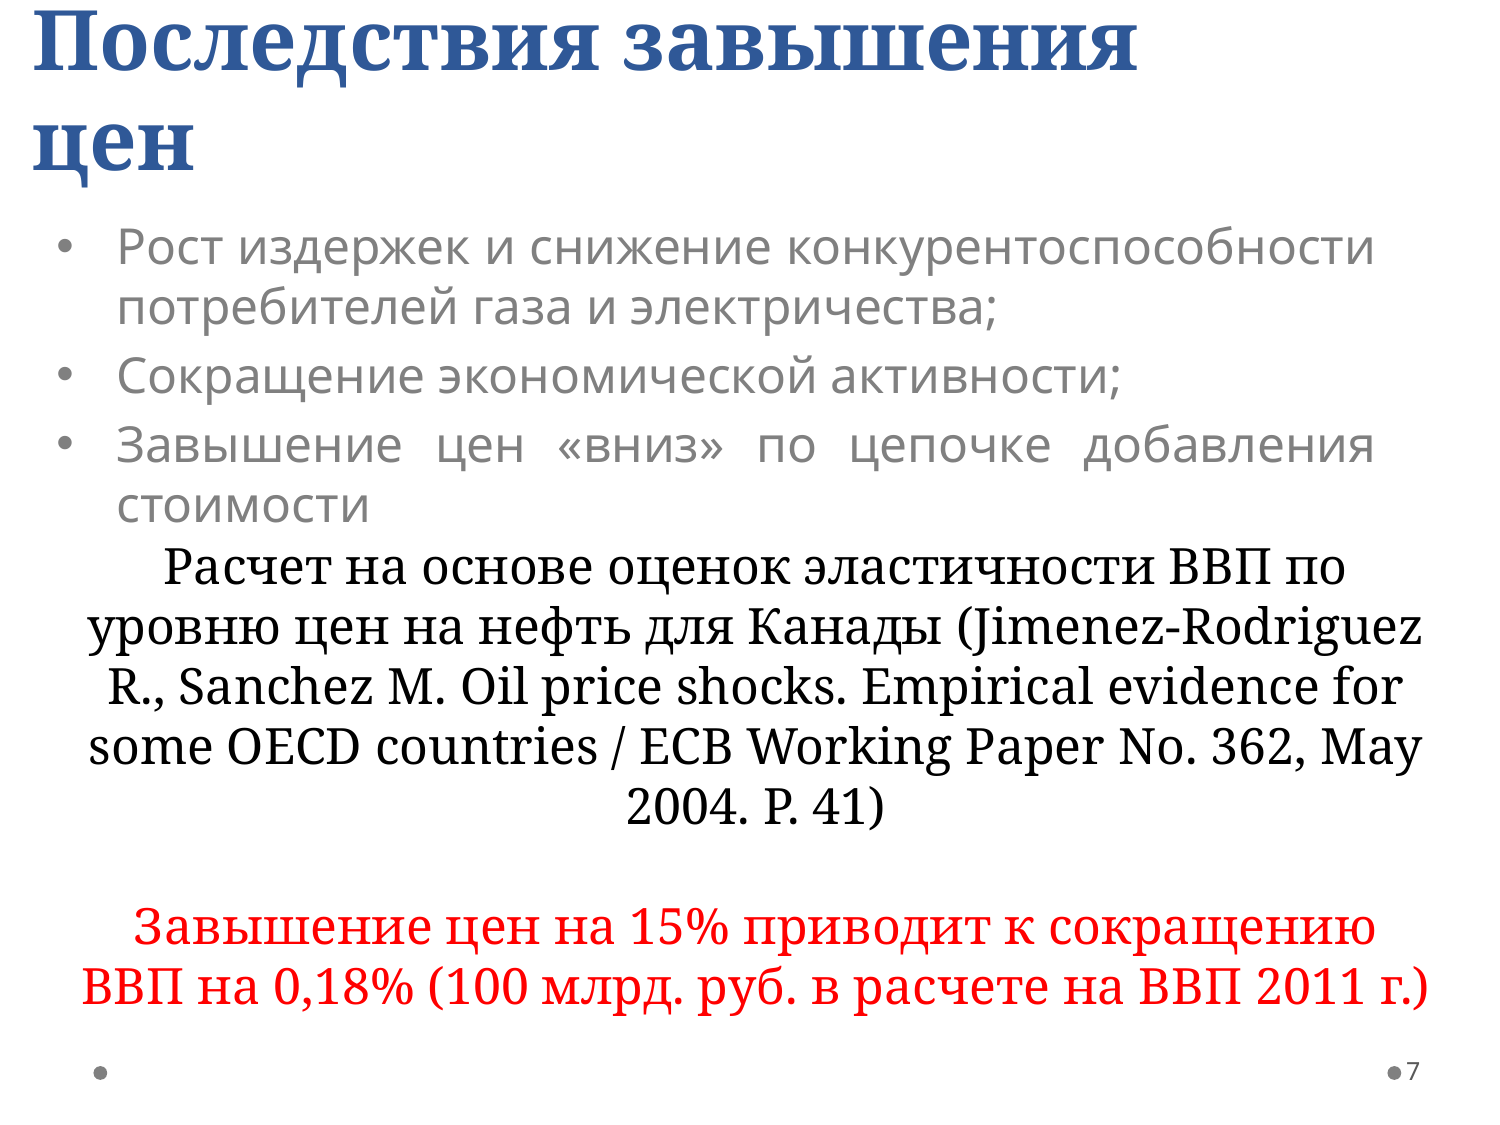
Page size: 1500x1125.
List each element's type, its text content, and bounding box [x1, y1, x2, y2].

title Последствия завышения цен [17, 7, 1282, 195]
text_box Расчет на основе оценок эластичности ВВП по уровню цен на нефть для Канады (Jimenez-Rodriguez R., Sanchez M. Oil price shocks. Empirical evidence for some OECD countries / ECB Working Paper No. 362, May 2004. P. 41) Завышение цен на 15% приводит к сокращению ВВП на 0,18% (100 млрд. руб. в расчете на ВВП 2011 г.) [64, 527, 1447, 1082]
slide_number 7 [1401, 1042, 1494, 1103]
list Рост издержек и снижение конкурентоспособности потребителей газа и электричества; Сокращение экономической активности; Завышение цен «вниз» по цепочке добавления стоимости [40, 207, 1392, 551]
